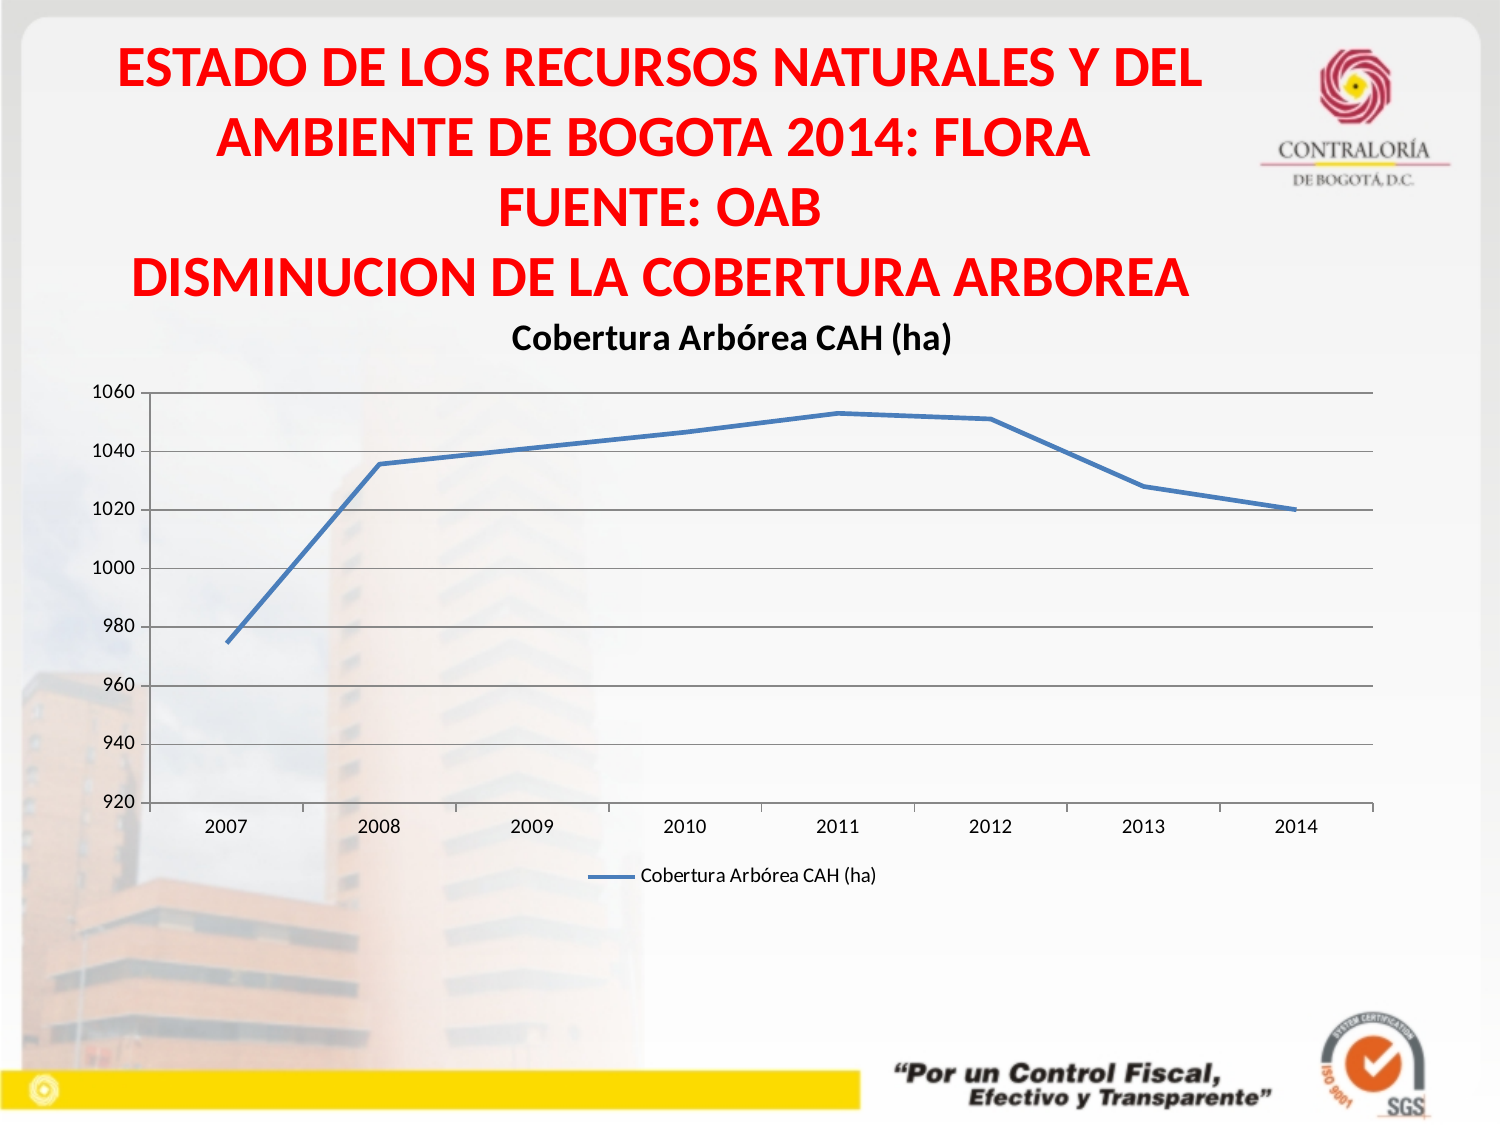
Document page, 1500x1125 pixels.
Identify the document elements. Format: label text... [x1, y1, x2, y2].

picture [0, 0, 1500, 1125]
title ESTADO DE LOS RECURSOS NATURALES Y DEL AMBIENTE DE BOGOTA 2014: FLORA FUENTE: OAB DISMINUCION DE LA COBERTURA ARBOREA [75, 45, 1247, 289]
chart [64, 290, 1400, 894]
list [29, 290, 1425, 1059]
